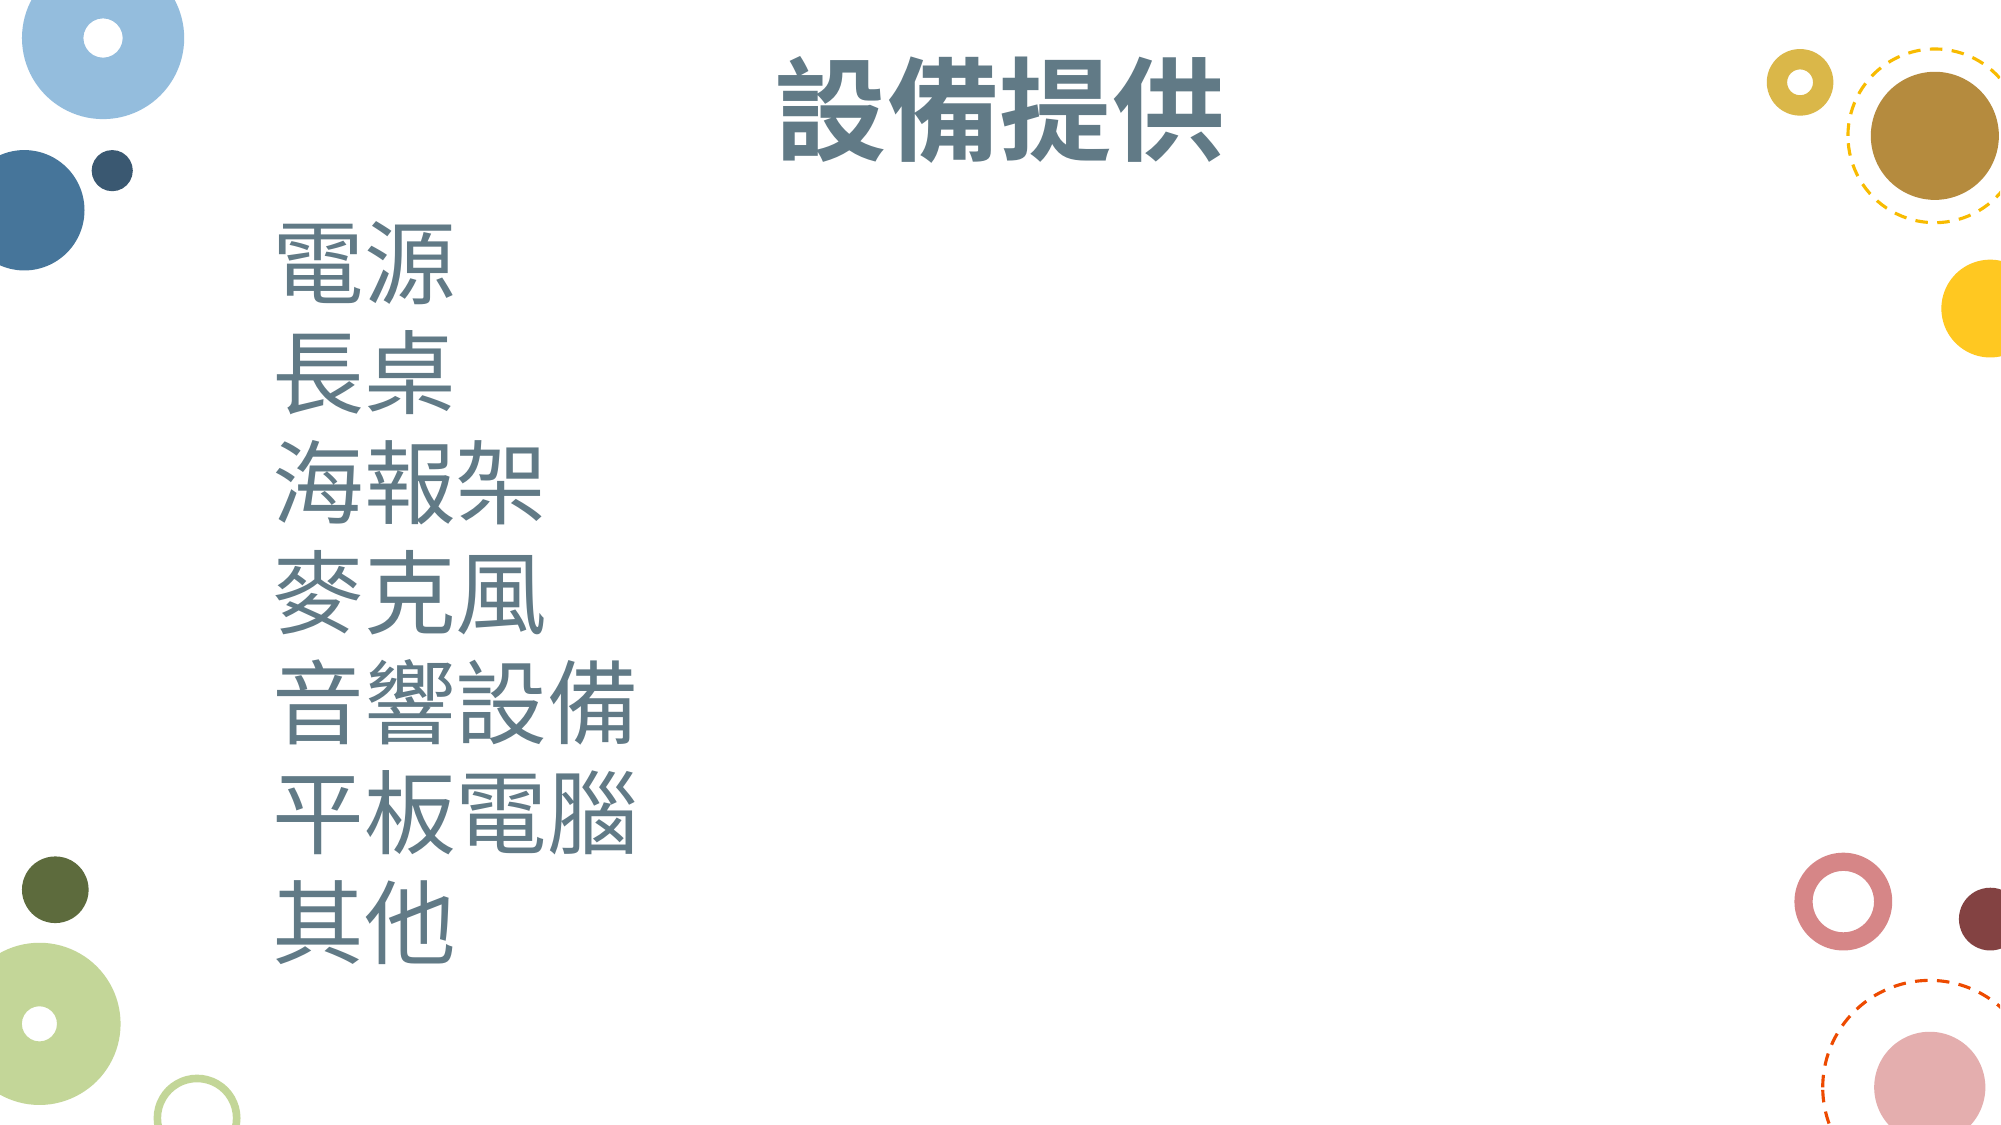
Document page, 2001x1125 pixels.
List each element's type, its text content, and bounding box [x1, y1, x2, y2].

text_box 設備提供 [760, 33, 1240, 183]
text_box 電源 長桌 海報架 麥克風 音響設備 平板電腦 其他 [257, 198, 1258, 983]
